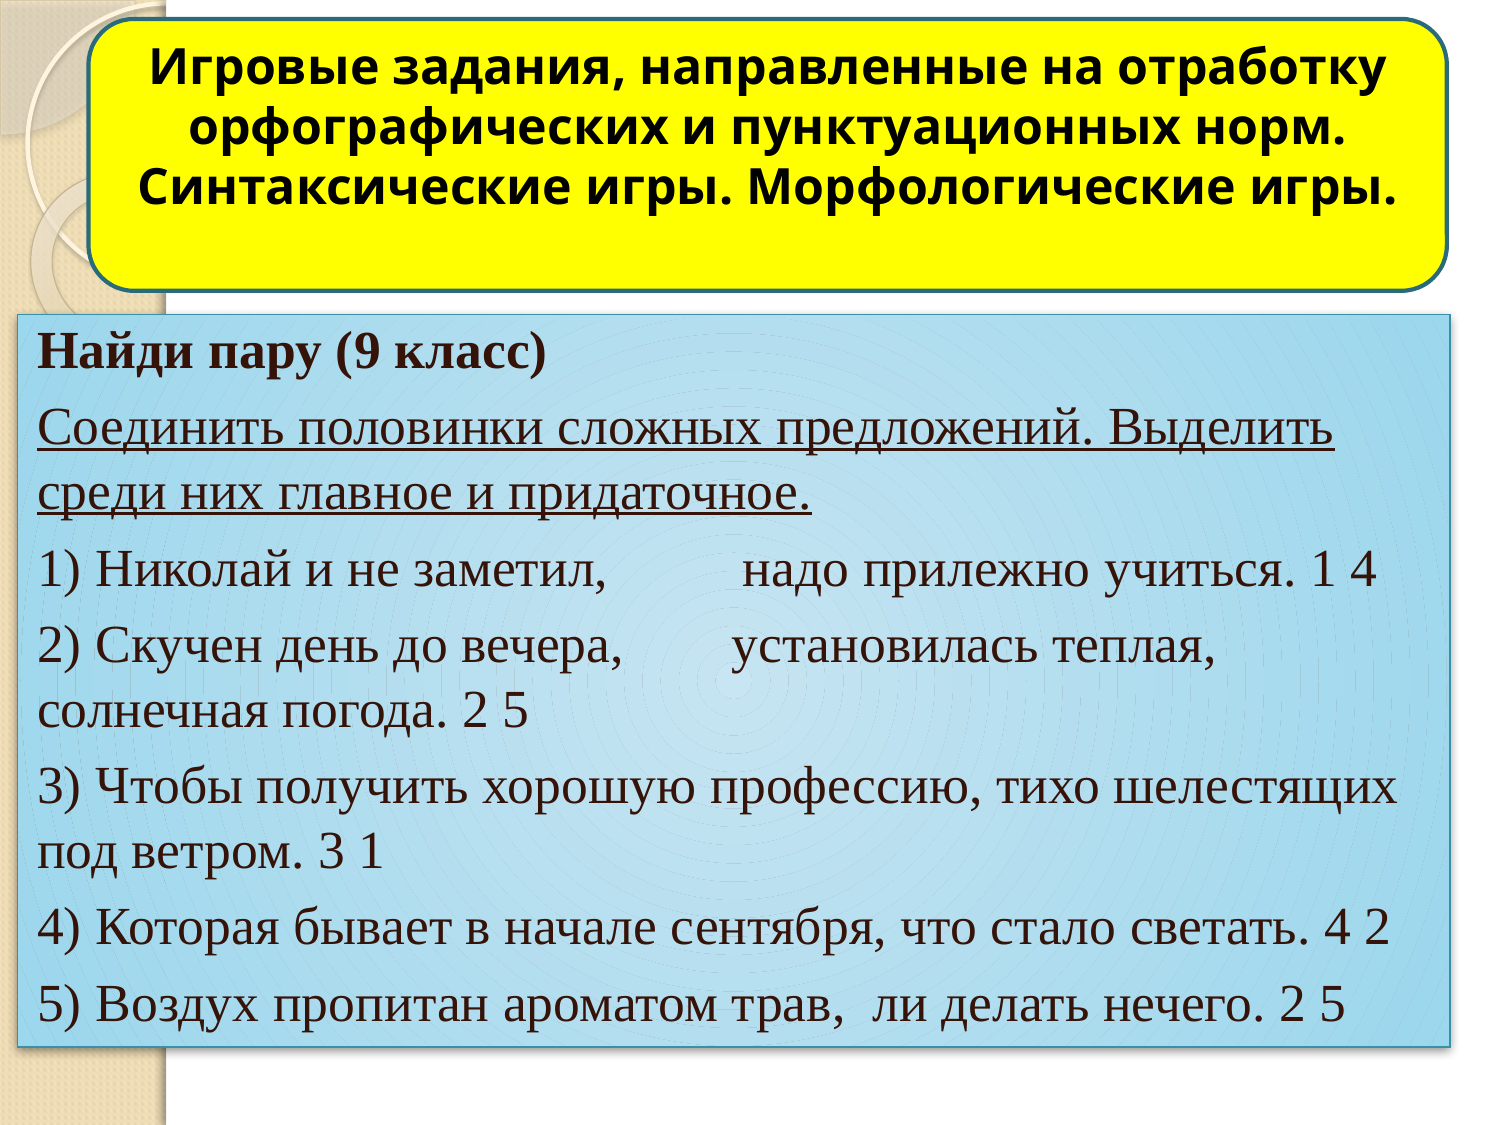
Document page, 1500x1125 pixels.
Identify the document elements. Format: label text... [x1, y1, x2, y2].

text_box Игровые задания, направленные на отработку орфографических и пунктуационных норм. Синтаксические игры. Морфологические игры. [86, 16, 1449, 293]
subtitle Найди пару (9 класс) Соединить половинки сложных предложений. Выделить среди них главное и придаточное. 1) Николай и не заметил, надо прилежно учиться. 1 4 2) Скучен день до вечера, установилась теплая, солнечная погода. 2 5 3) Чтобы получить хорошую профессию, тихо шелестящих под ветром. 3 1 4) Которая бывает в начале сентября, что стало светать. 4 2 5) Воздух пропитан ароматом трав, ли делать нечего. 2 5 [17, 314, 1451, 1048]
